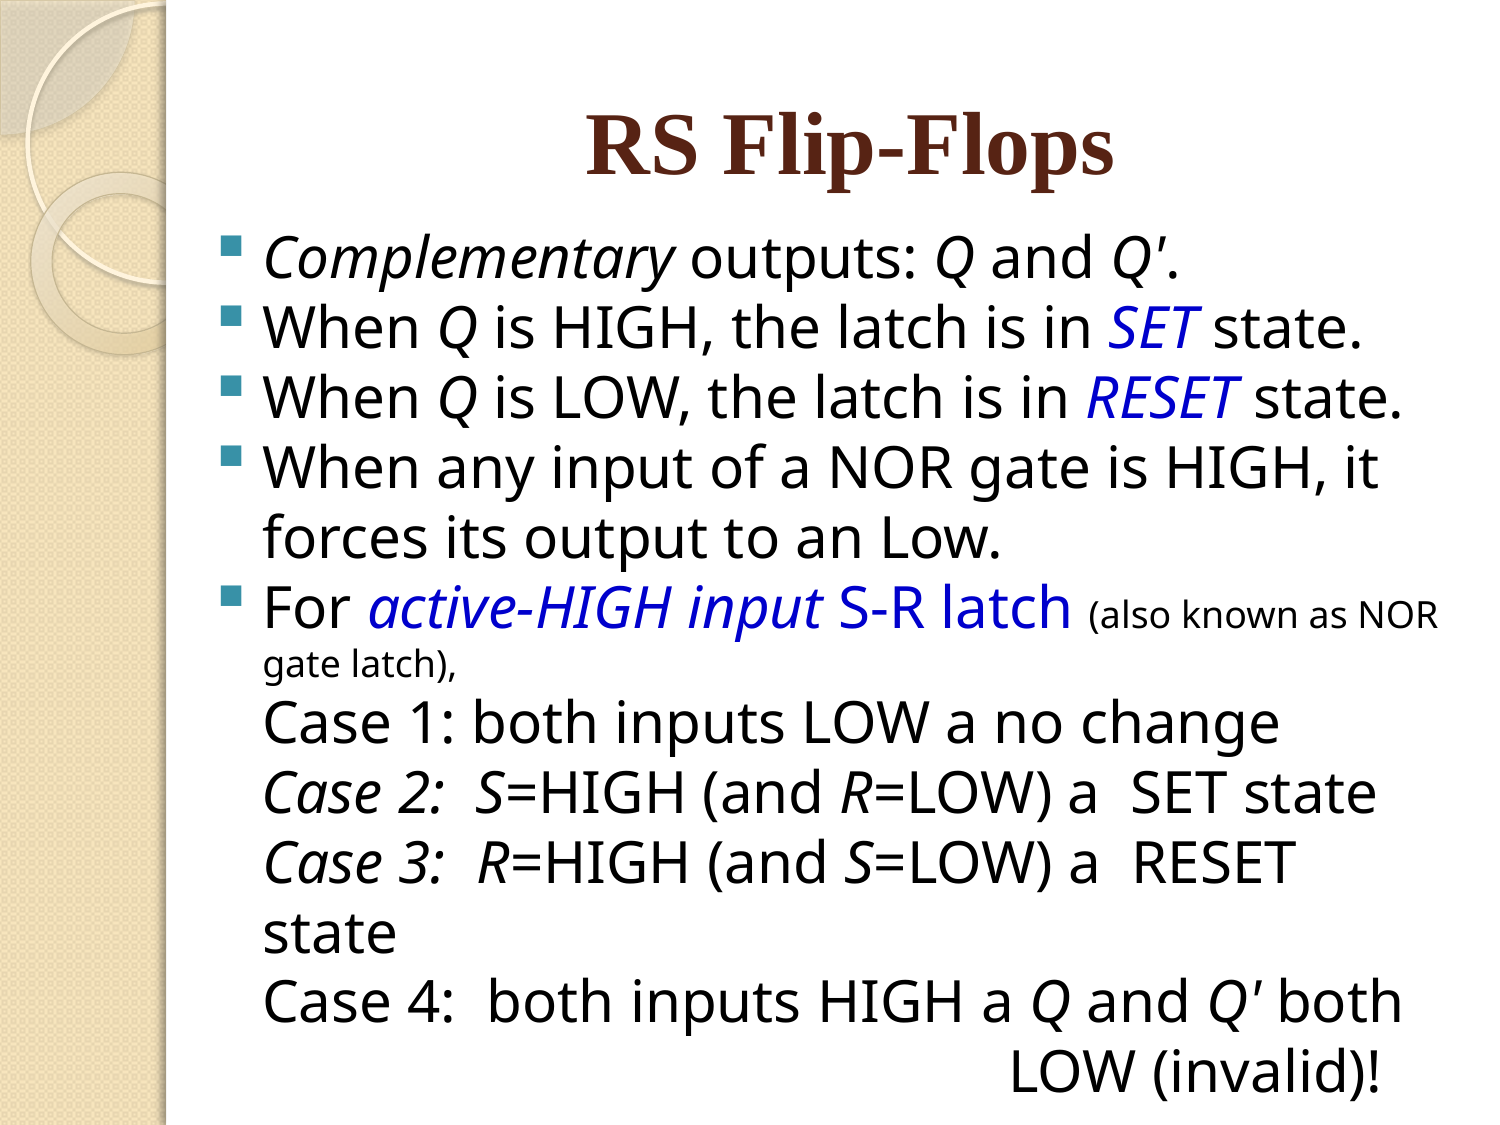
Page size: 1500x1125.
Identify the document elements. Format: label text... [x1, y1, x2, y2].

list Complementary outputs: Q and Q'. When Q is HIGH, the latch is in SET state. When Q is LOW, the latch is in RESET state. When any input of a NOR gate is HIGH, it forces its output to an Low. For active-HIGH input S-R latch (also known as NOR gate latch), Case 1: both inputs LOW a no change Case 2: S=HIGH (and R=LOW) a SET state Case 3: R=HIGH (and S=LOW) a RESET state Case 4: both inputs HIGH a Q and Q' both LOW (invalid)! [187, 212, 1463, 1088]
title RS Flip-Flops [235, 45, 1466, 233]
